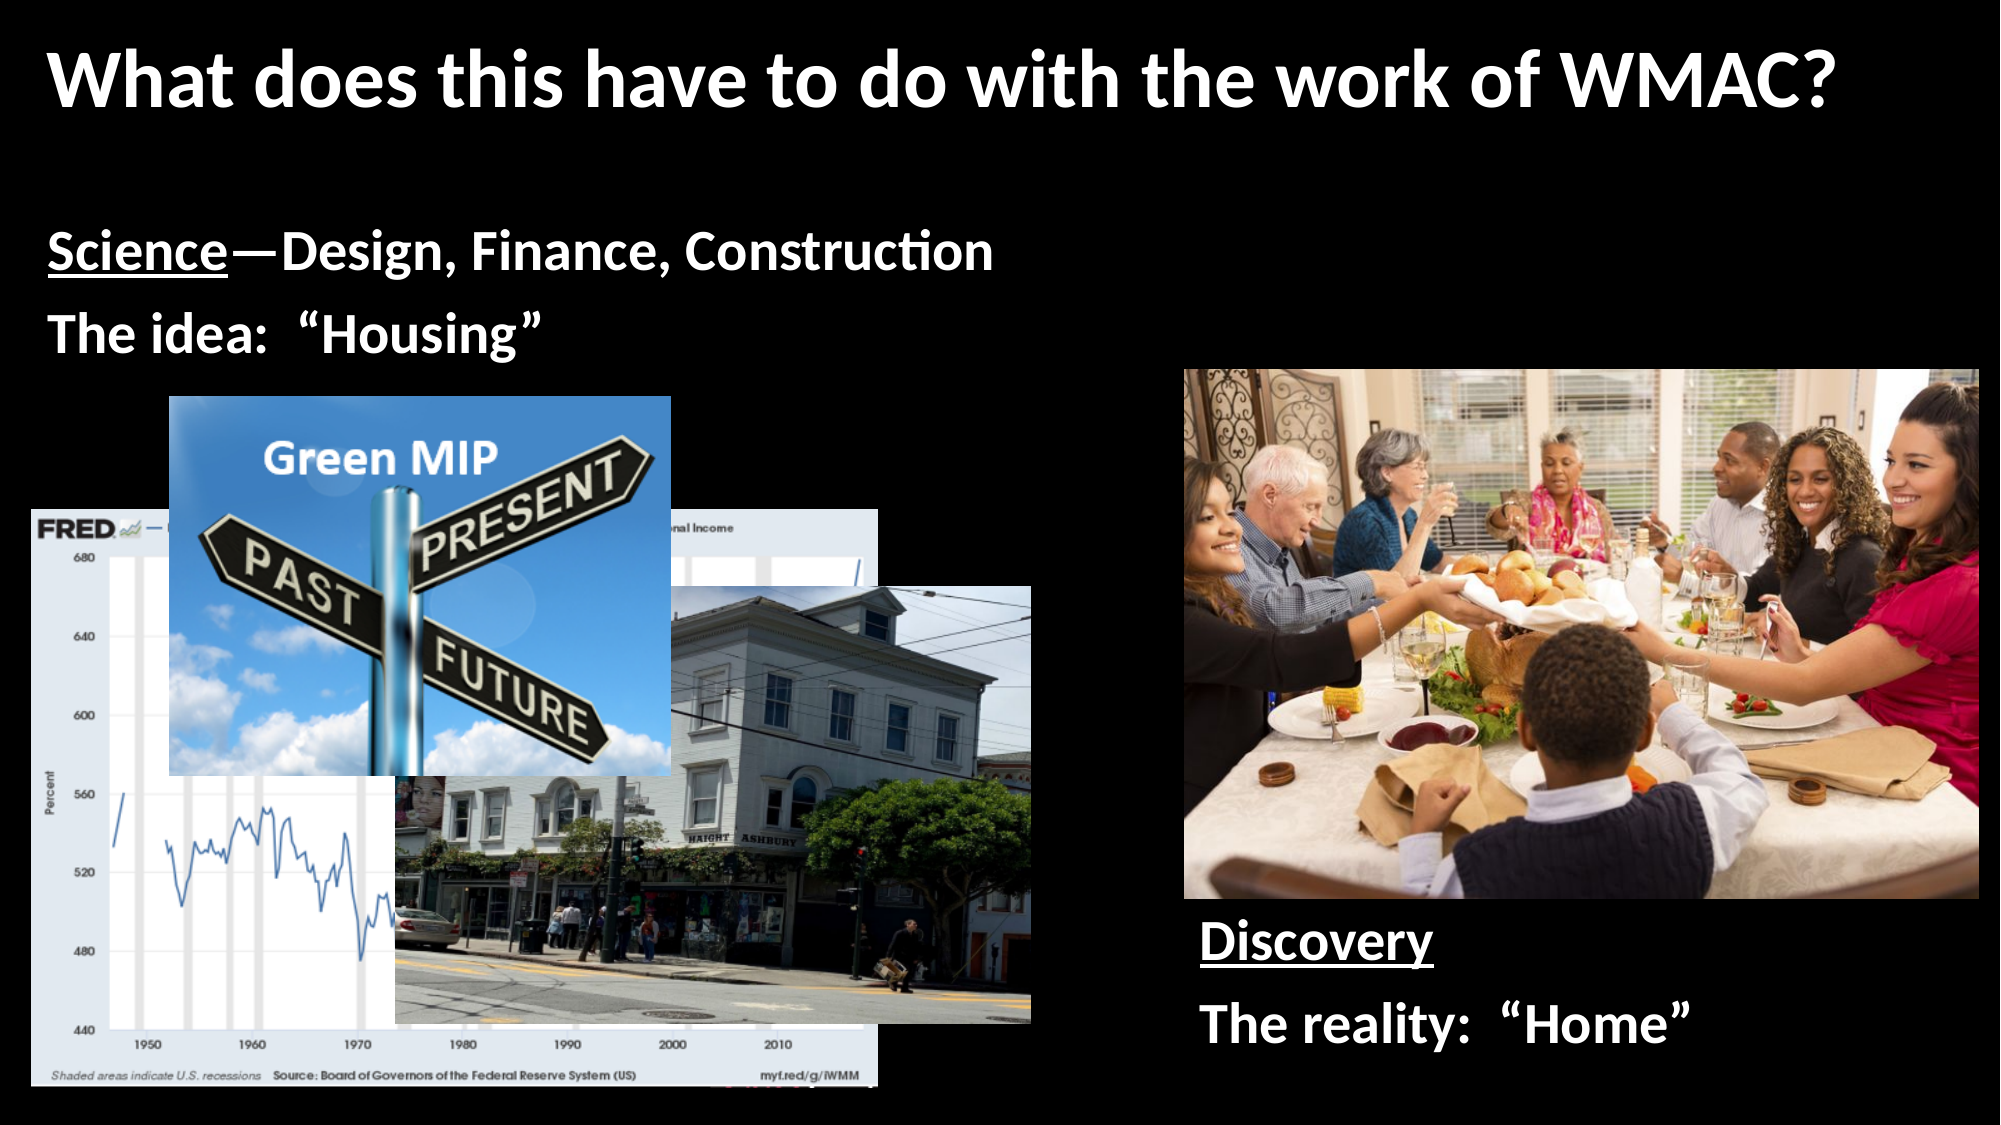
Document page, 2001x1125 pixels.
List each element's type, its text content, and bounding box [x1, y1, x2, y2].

list Discovery The reality: “Home” [1184, 843, 2000, 1064]
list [31, 509, 878, 1088]
picture [1184, 369, 1979, 899]
picture [169, 396, 671, 776]
title What does this have to do with the work of WMAC? [31, 0, 1967, 162]
list Science—Design, Finance, Construction The idea: “Housing” [33, 140, 1185, 374]
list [395, 586, 1032, 1024]
